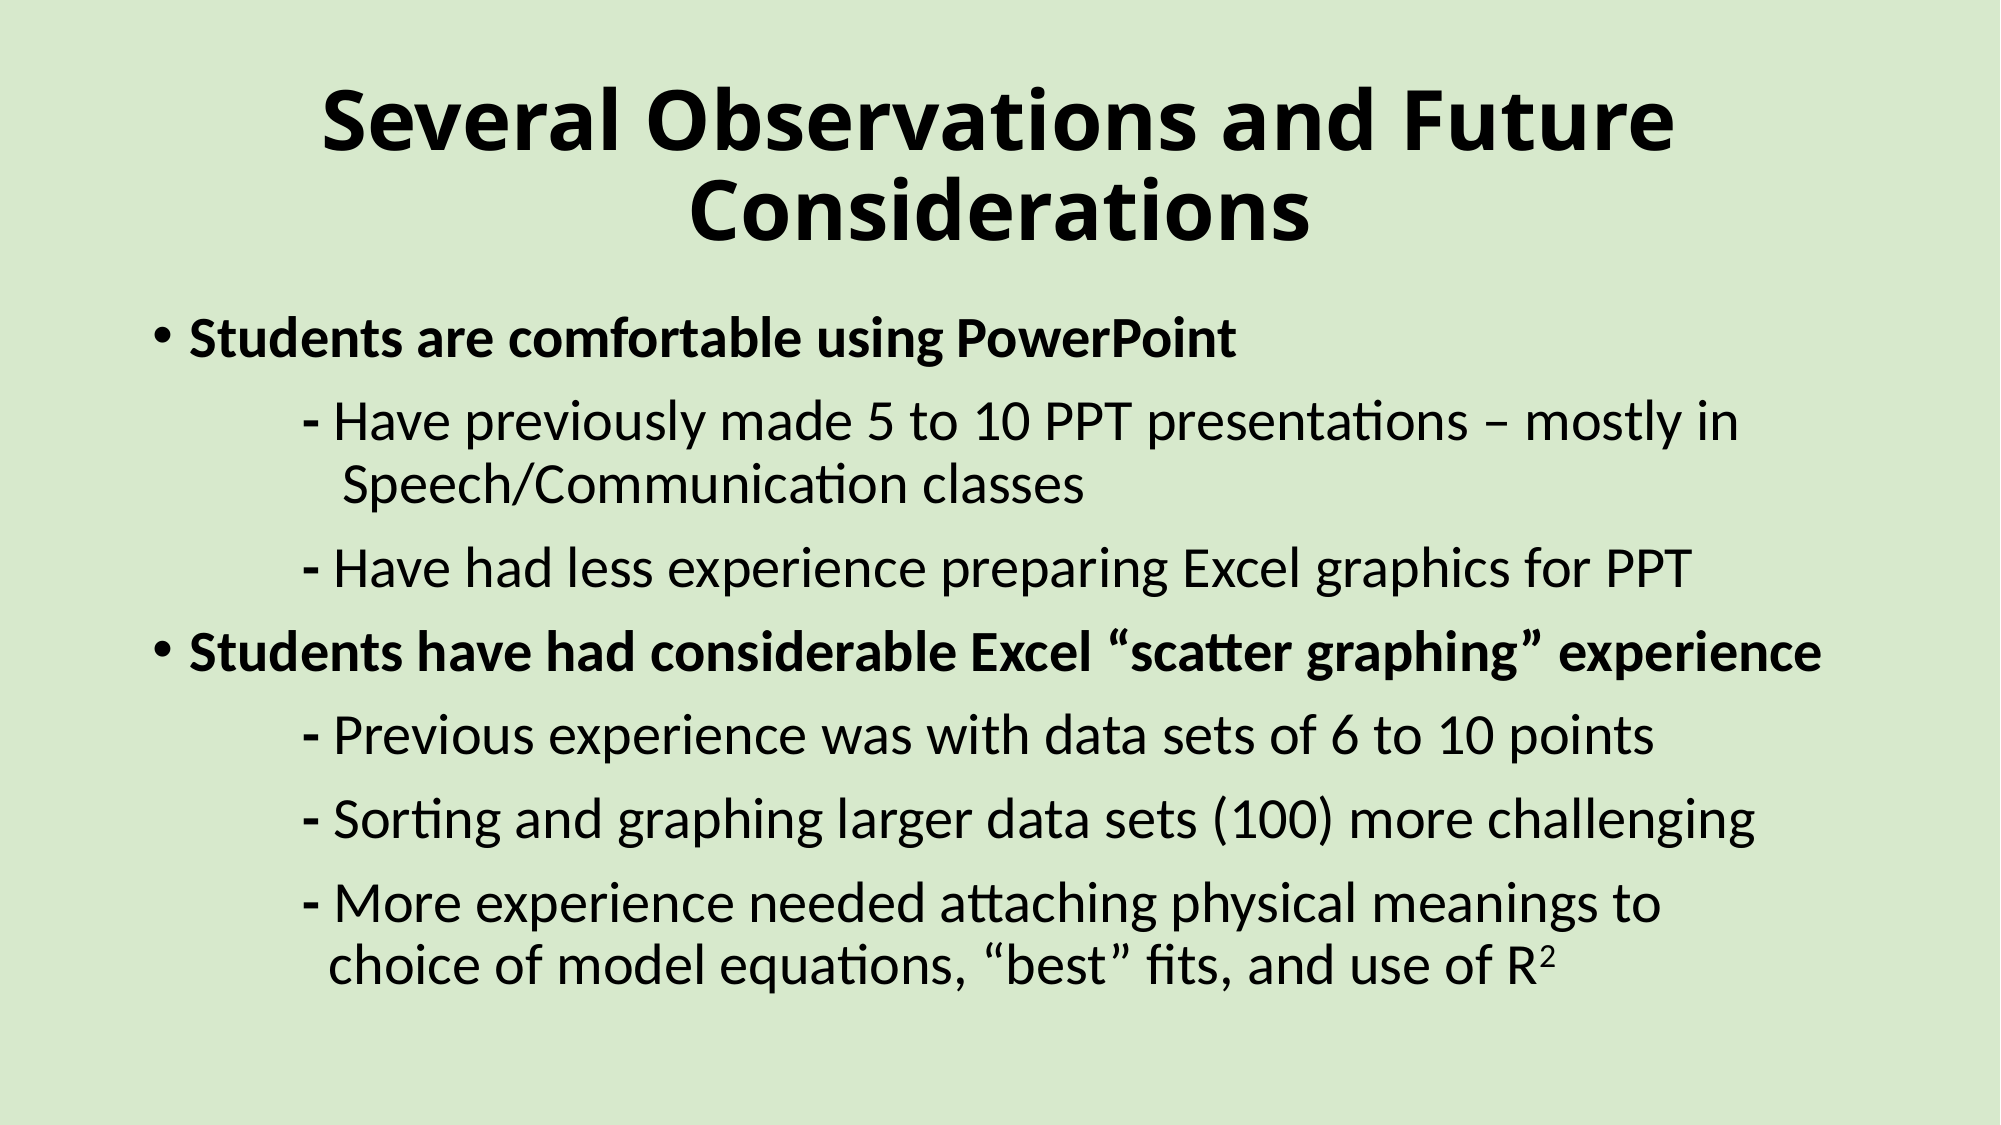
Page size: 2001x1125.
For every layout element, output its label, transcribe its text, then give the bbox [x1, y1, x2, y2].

title Several Observations and Future Considerations [137, 59, 1863, 278]
